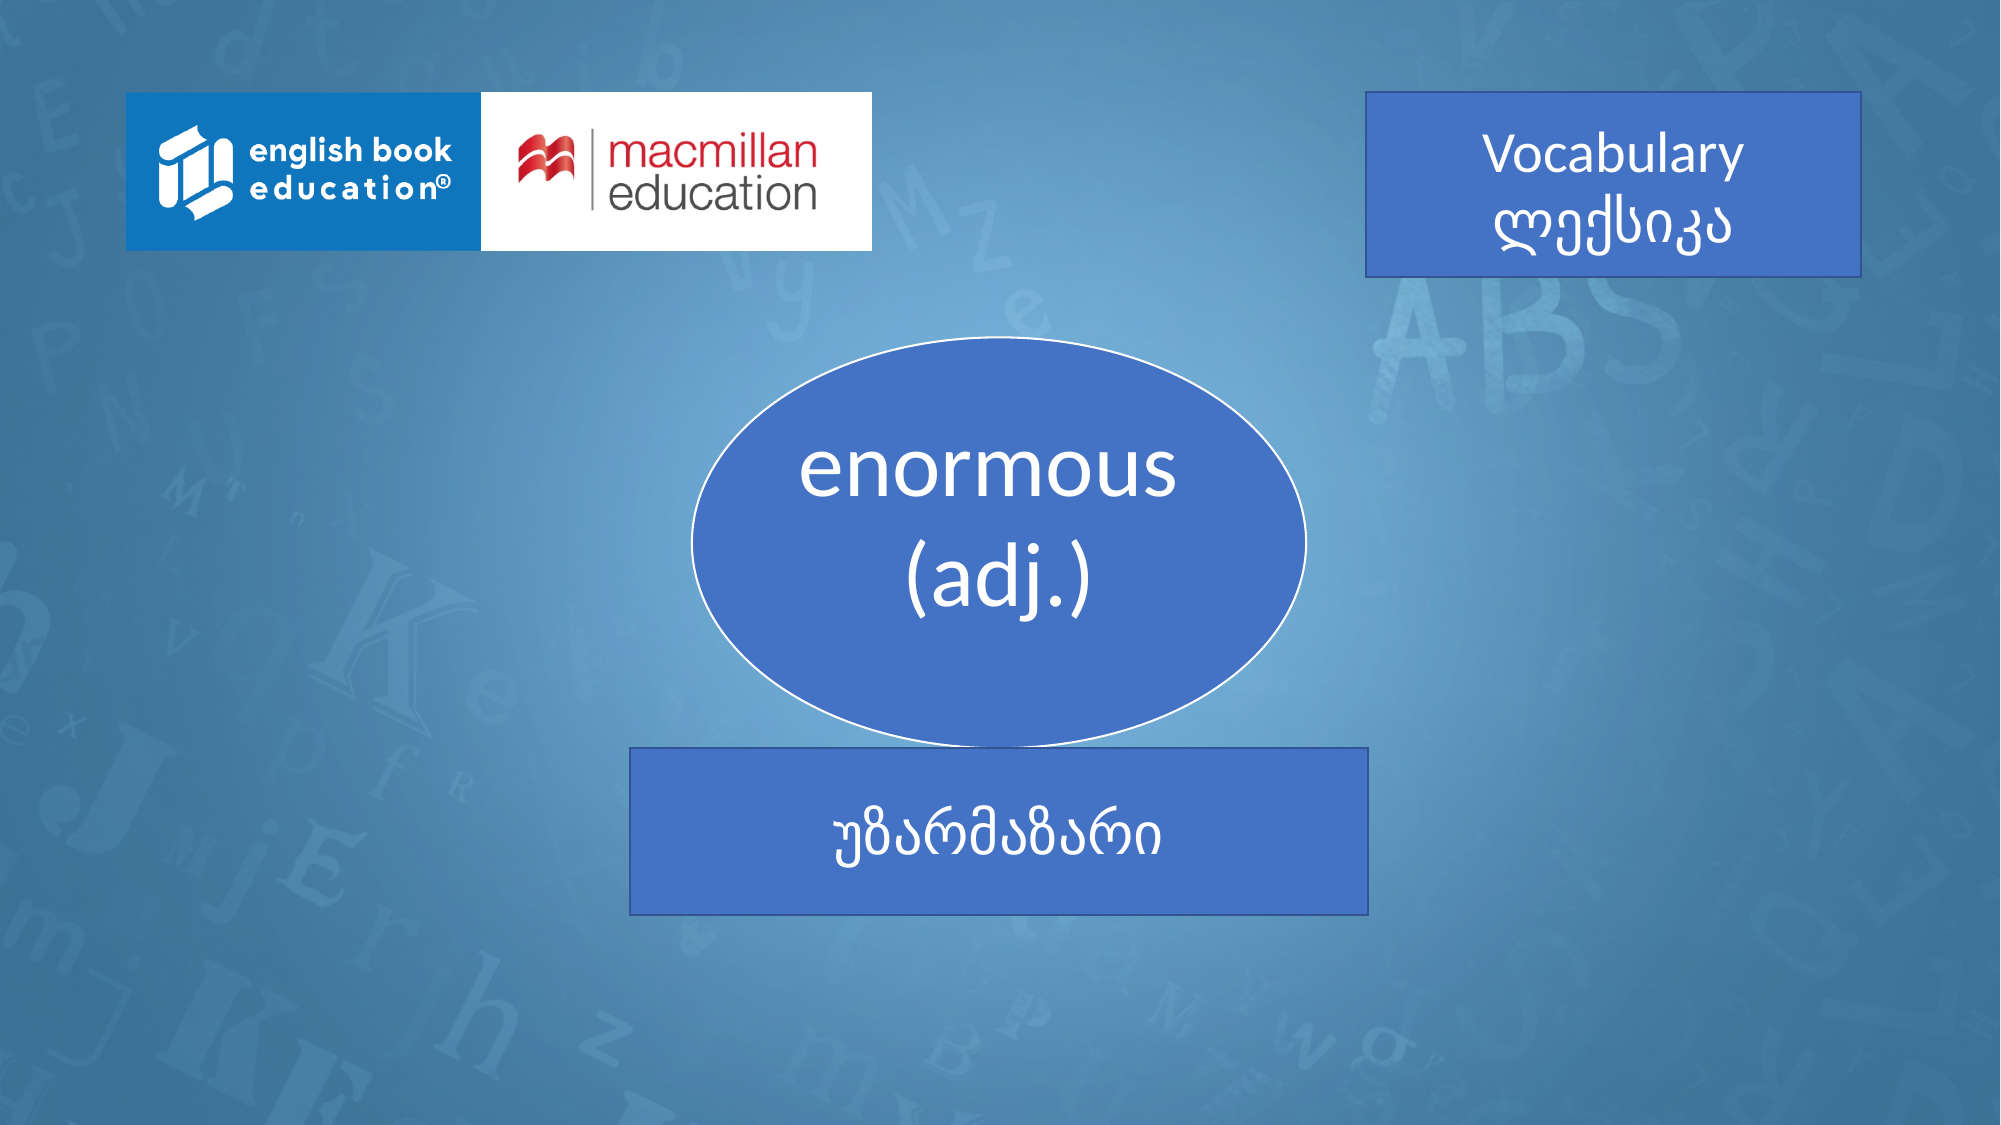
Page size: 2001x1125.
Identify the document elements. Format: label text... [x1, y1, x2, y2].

text_box უზარმაზარი [629, 747, 1369, 916]
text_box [691, 337, 1307, 749]
list [199, 277, 1863, 986]
text_box Vocabulary ლექსიკა [1365, 91, 1862, 278]
picture [0, 0, 2001, 1125]
